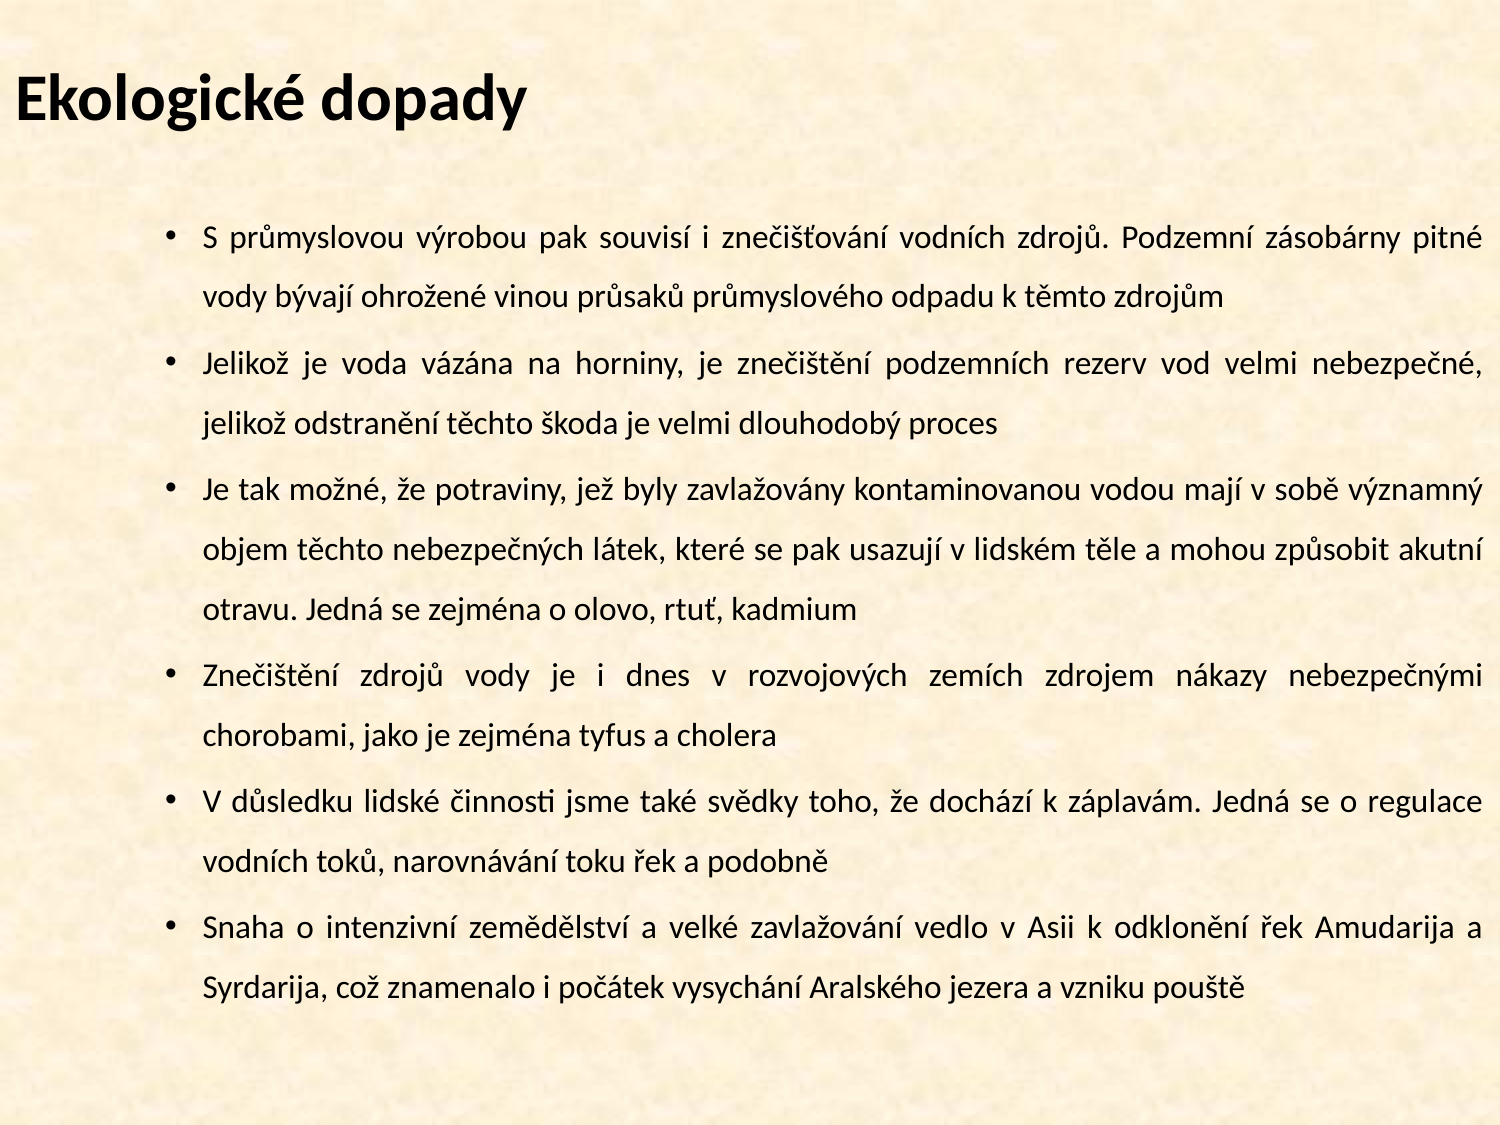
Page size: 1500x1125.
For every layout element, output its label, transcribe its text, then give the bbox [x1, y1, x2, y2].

list S průmyslovou výrobou pak souvisí i znečišťování vodních zdrojů. Podzemní zásobárny pitné vody bývají ohrožené vinou průsaků průmyslového odpadu k těmto zdrojům Jelikož je voda vázána na horniny, je znečištění podzemních rezerv vod velmi nebezpečné, jelikož odstranění těchto škoda je velmi dlouhodobý proces Je tak možné, že potraviny, jež byly zavlažovány kontaminovanou vodou mají v sobě významný objem těchto nebezpečných látek, které se pak usazují v lidském těle a mohou způsobit akutní otravu. Jedná se zejména o olovo, rtuť, kadmium Znečištění zdrojů vody je i dnes v rozvojových zemích zdrojem nákazy nebezpečnými chorobami, jako je zejména tyfus a cholera V důsledku lidské činnosti jsme také svědky toho, že dochází k záplavám. Jedná se o regulace vodních toků, narovnávání toku řek a podobně Snaha o intenzivní zemědělství a velké zavlažování vedlo v Asii k odklonění řek Amudarija a Syrdarija, což znamenalo i počátek vysychání Aralského jezera a vzniku pouště [0, 187, 1500, 1125]
title Ekologické dopady [0, 0, 1500, 187]
